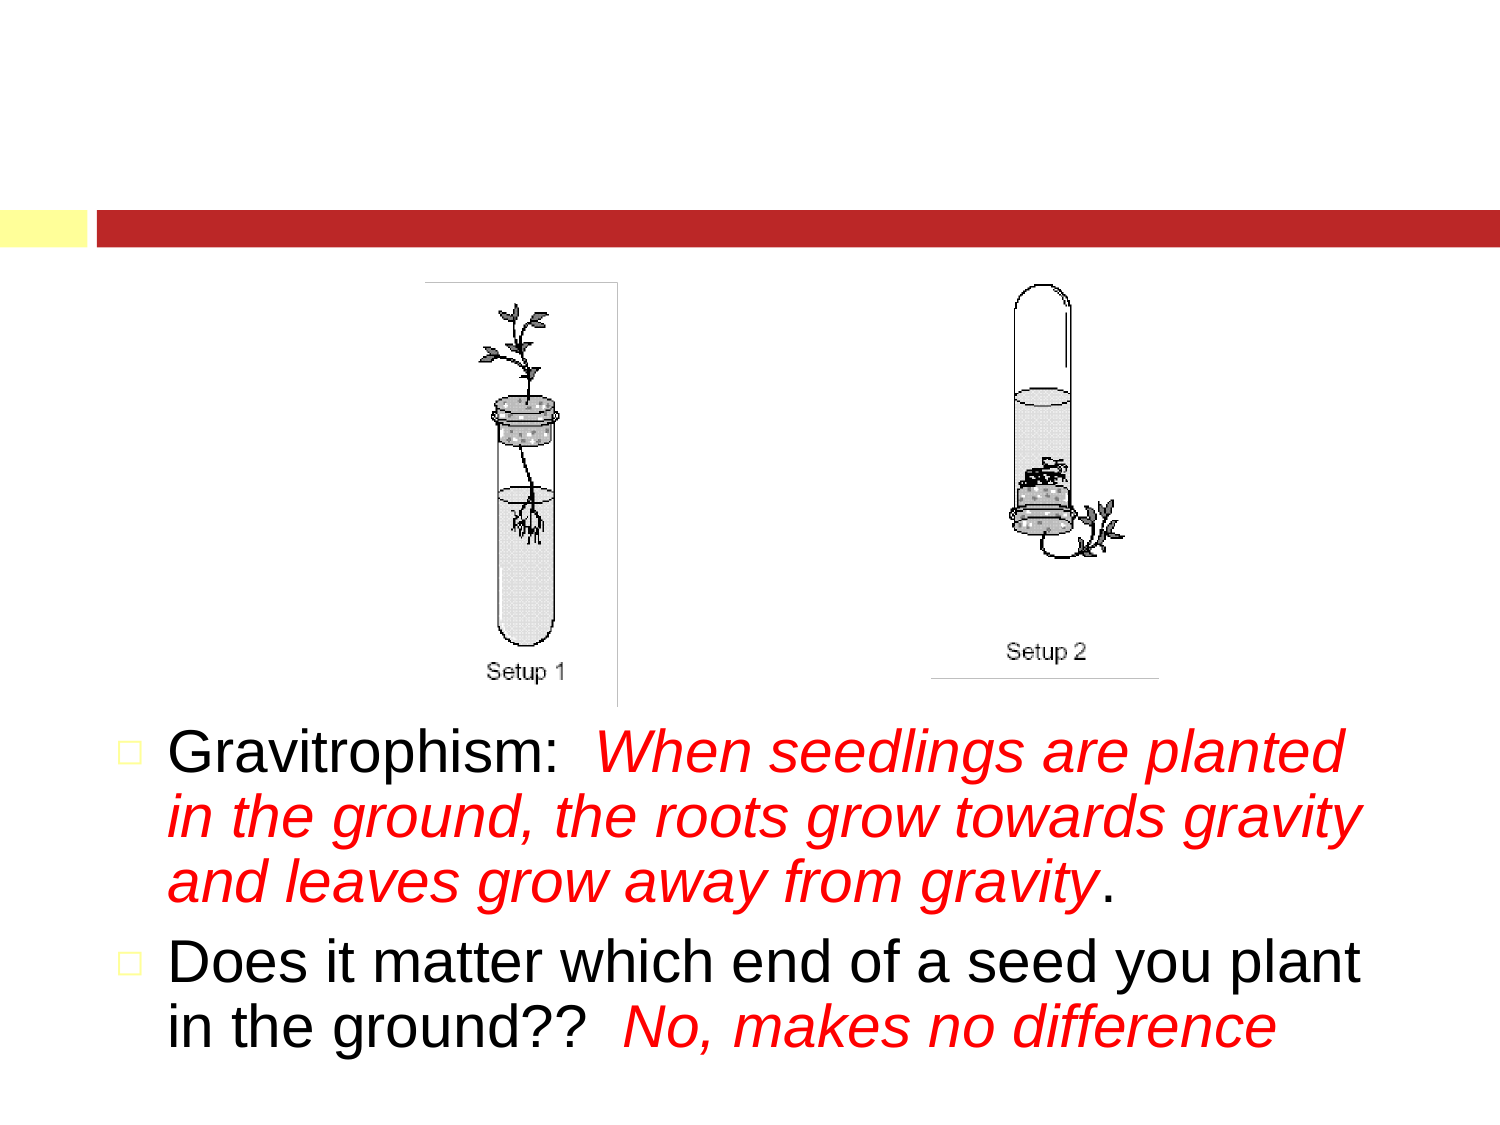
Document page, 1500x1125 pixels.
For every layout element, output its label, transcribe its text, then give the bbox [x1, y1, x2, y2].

picture [424, 262, 1160, 707]
list Gravitrophism: When seedlings are planted in the ground, the roots grow towards gravity and leaves grow away from gravity. Does it matter which end of a seed you plant in the ground?? No, makes no difference [99, 712, 1400, 1088]
